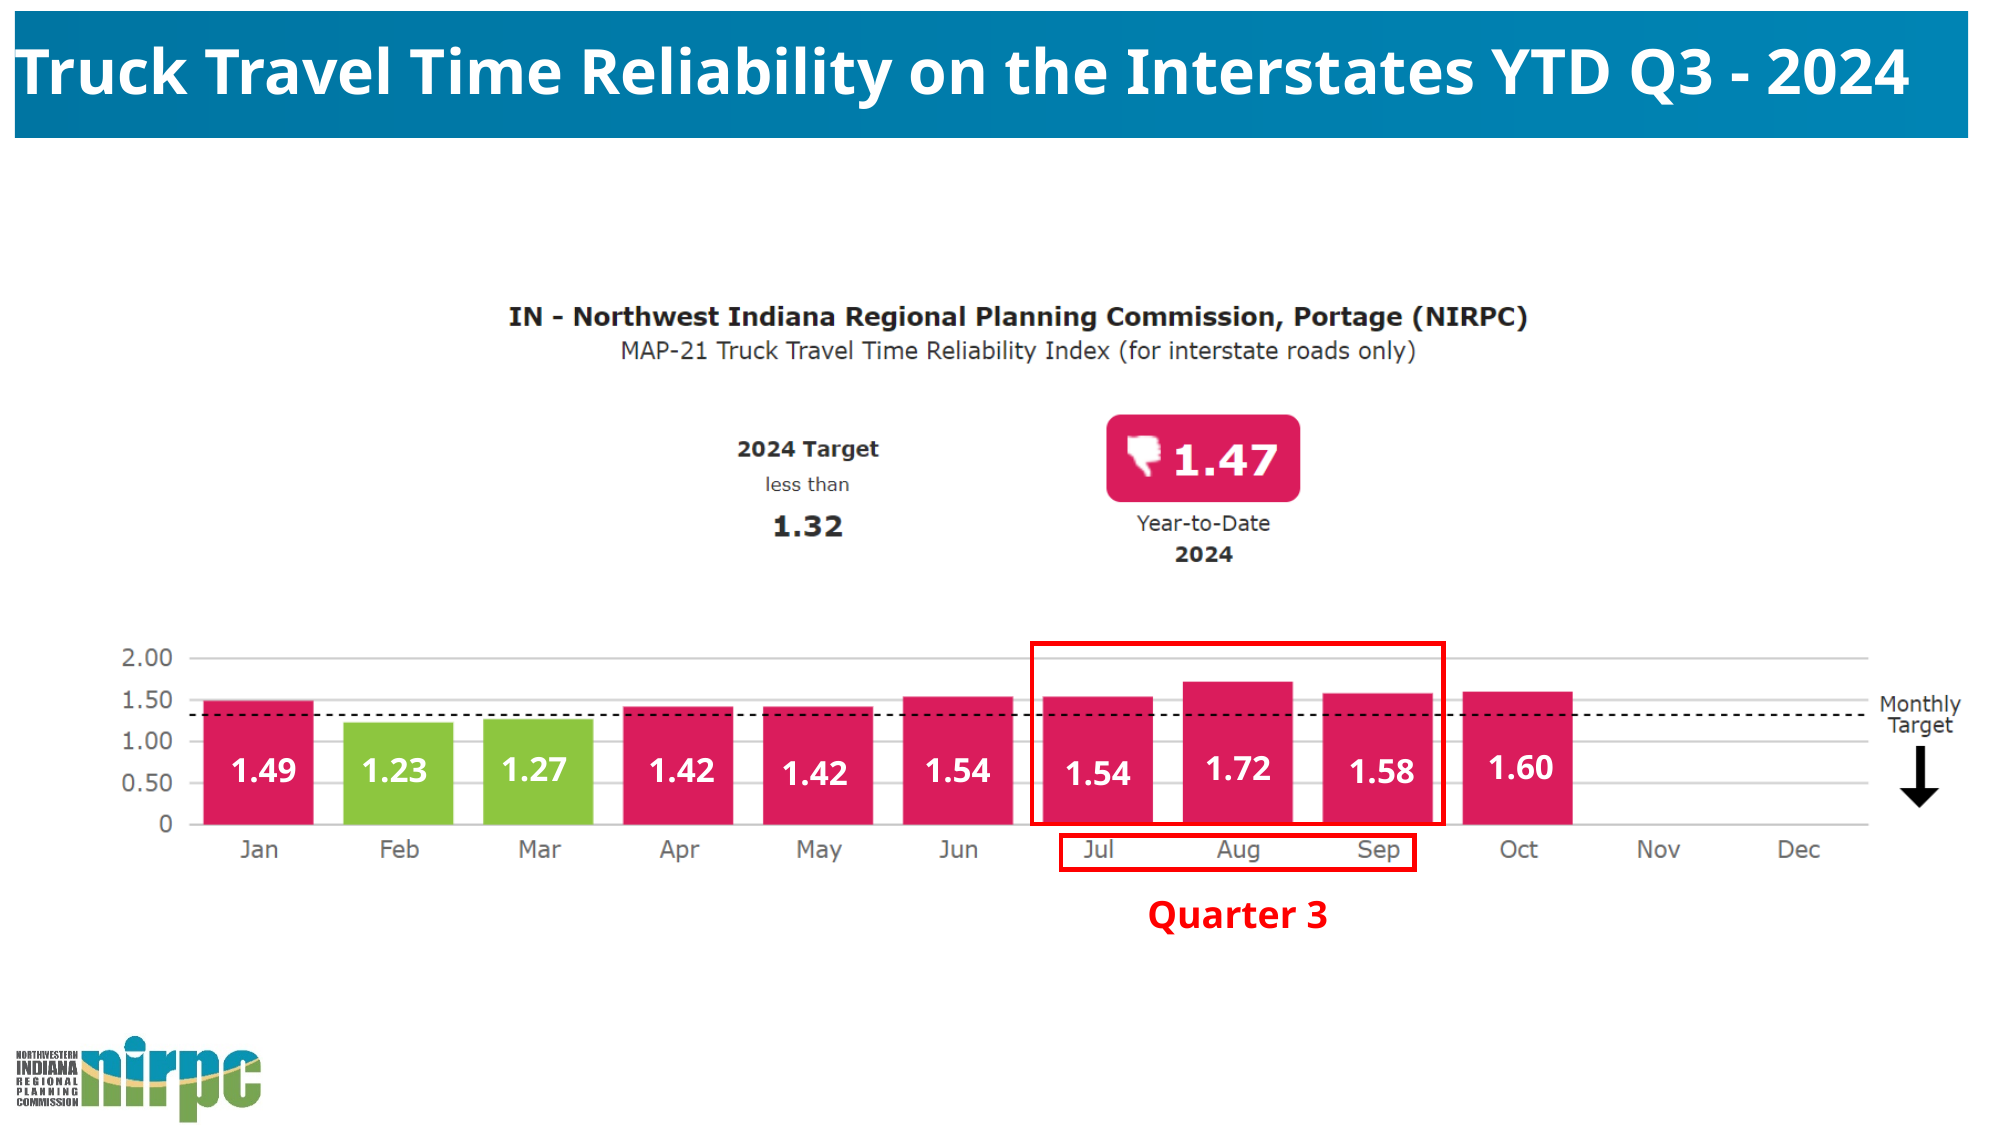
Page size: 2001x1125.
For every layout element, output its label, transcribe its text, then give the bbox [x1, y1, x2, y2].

picture [14, 1033, 263, 1125]
picture [18, 296, 2000, 930]
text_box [181, 643, 1444, 945]
title Truck Travel Time Reliability on the Interstates YTD Q3 - 2024 [14, 11, 1969, 138]
